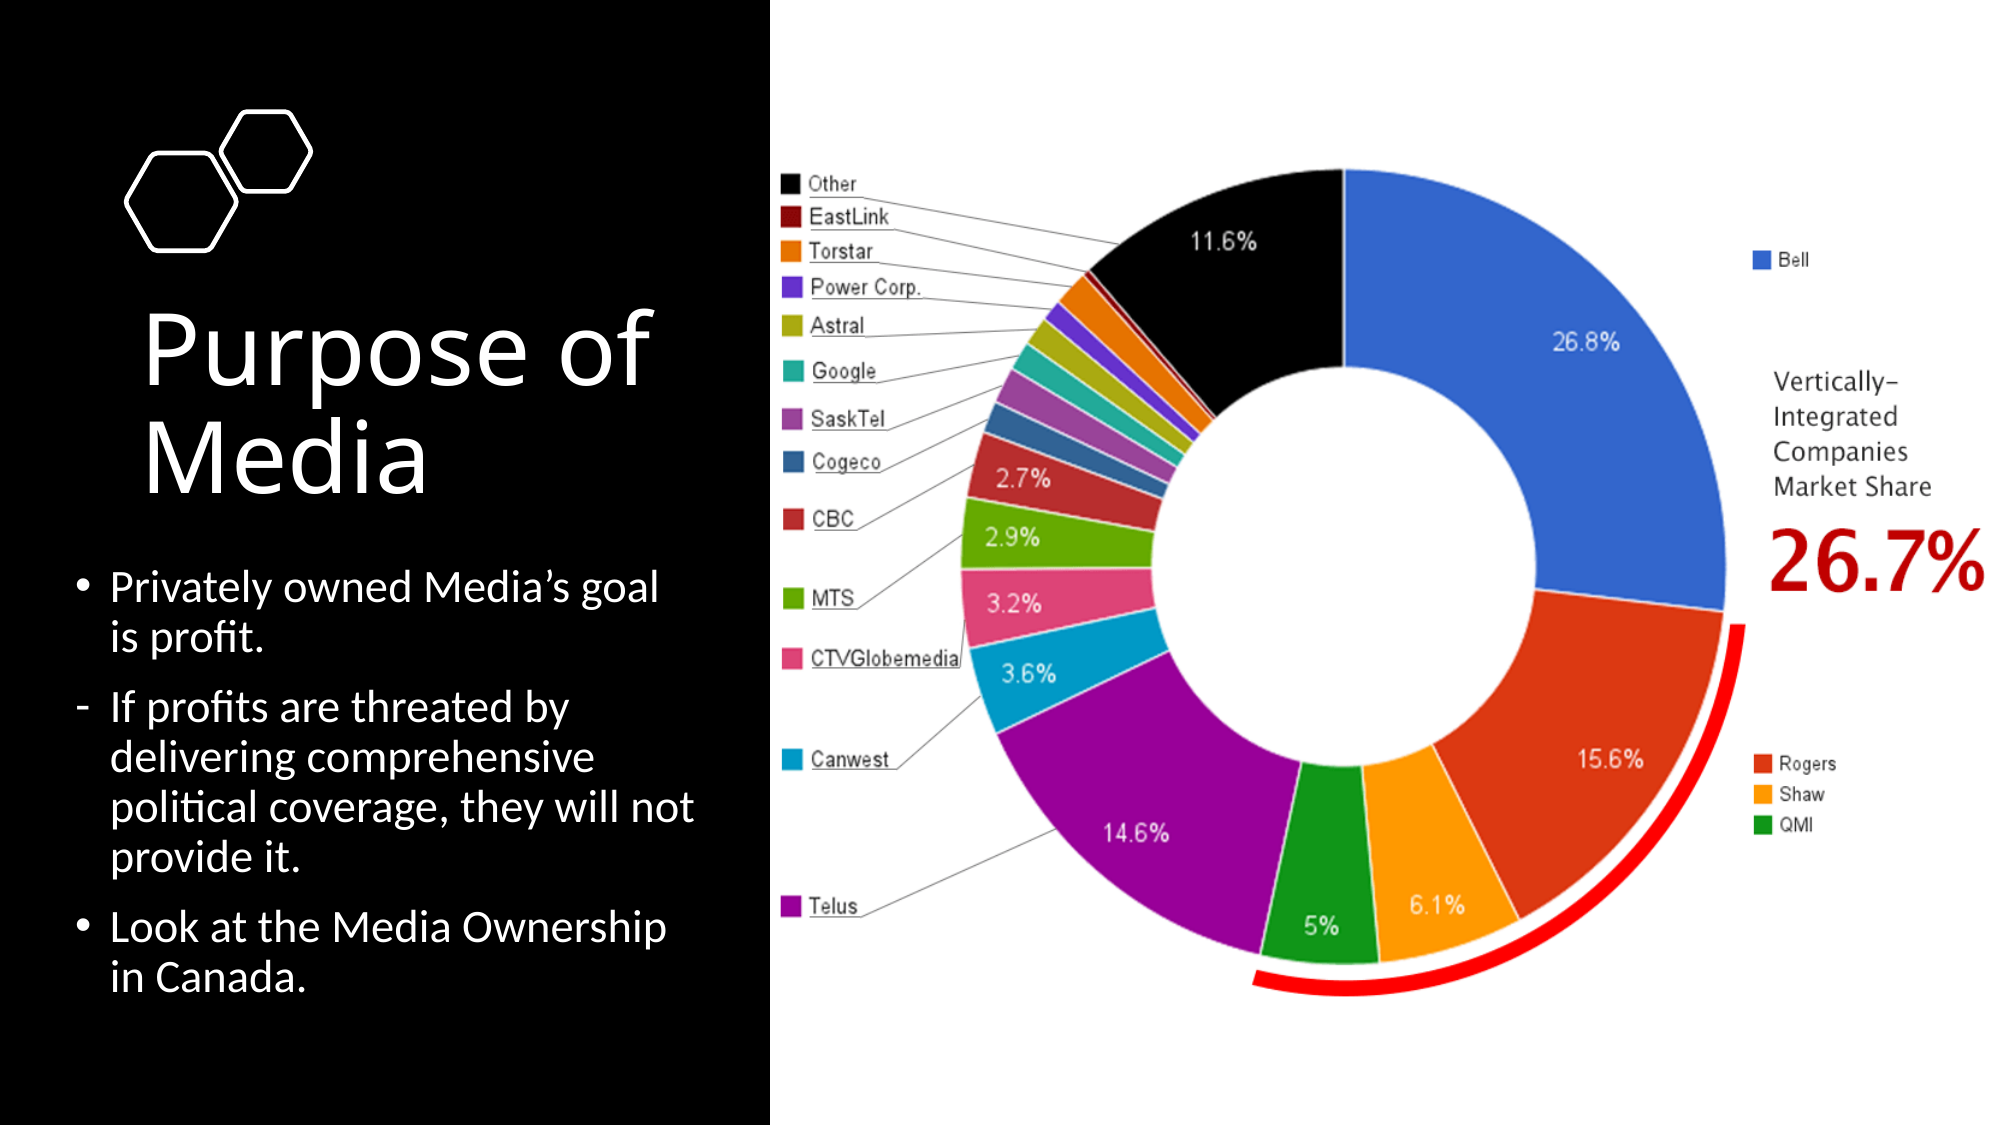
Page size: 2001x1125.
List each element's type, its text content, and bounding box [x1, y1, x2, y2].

text_box [0, 0, 771, 1125]
list Privately owned Media’s goal is profit. If profits are threated by delivering comprehensive political coverage, they will not provide it. Look at the Media Ownership in Canada. [60, 554, 714, 1014]
picture [769, 113, 1997, 1014]
title Purpose of Media [125, 292, 714, 533]
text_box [125, 111, 311, 251]
text_box [771, 0, 2000, 1125]
